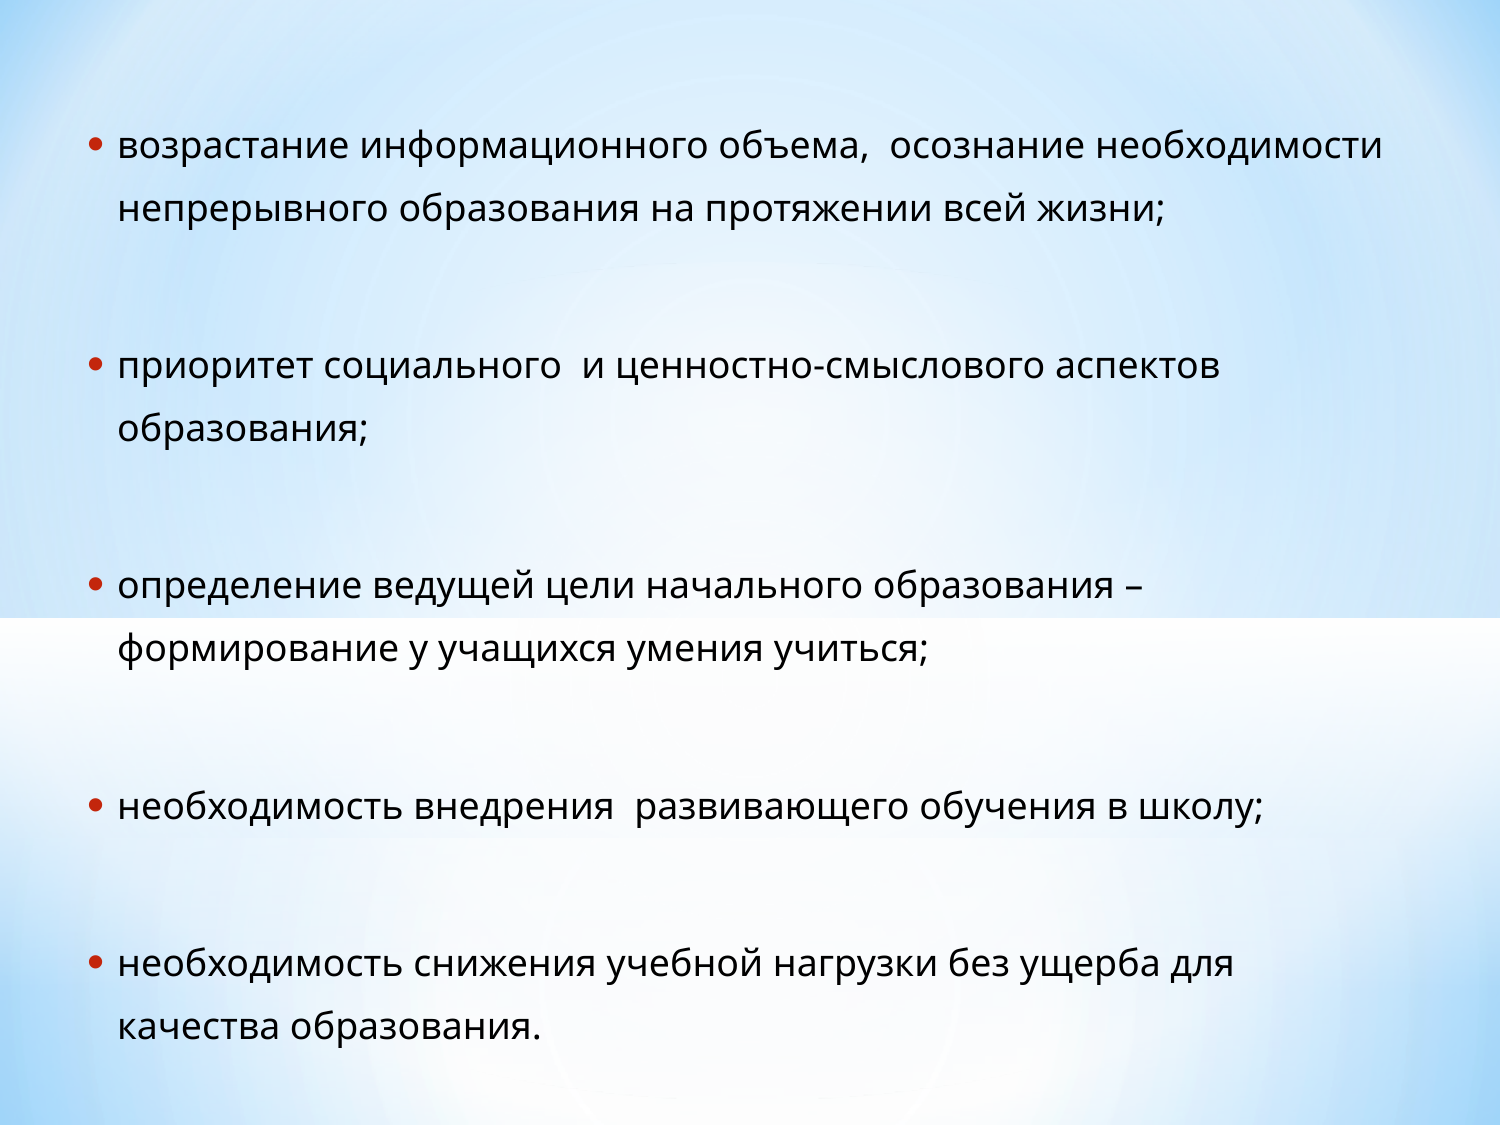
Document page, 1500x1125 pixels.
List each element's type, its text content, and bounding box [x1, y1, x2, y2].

text_box возрастание информационного объема, осознание необходимости непрерывного образования на протяжении всей жизни; приоритет социального и ценностно-смыслового аспектов образования; определение ведущей цели начального образования – формирование у учащихся умения учиться; необходимость внедрения развивающего обучения в школу; необходимость снижения учебной нагрузки без ущерба для качества образования. [64, 42, 1424, 1076]
picture [0, 0, 1500, 1125]
